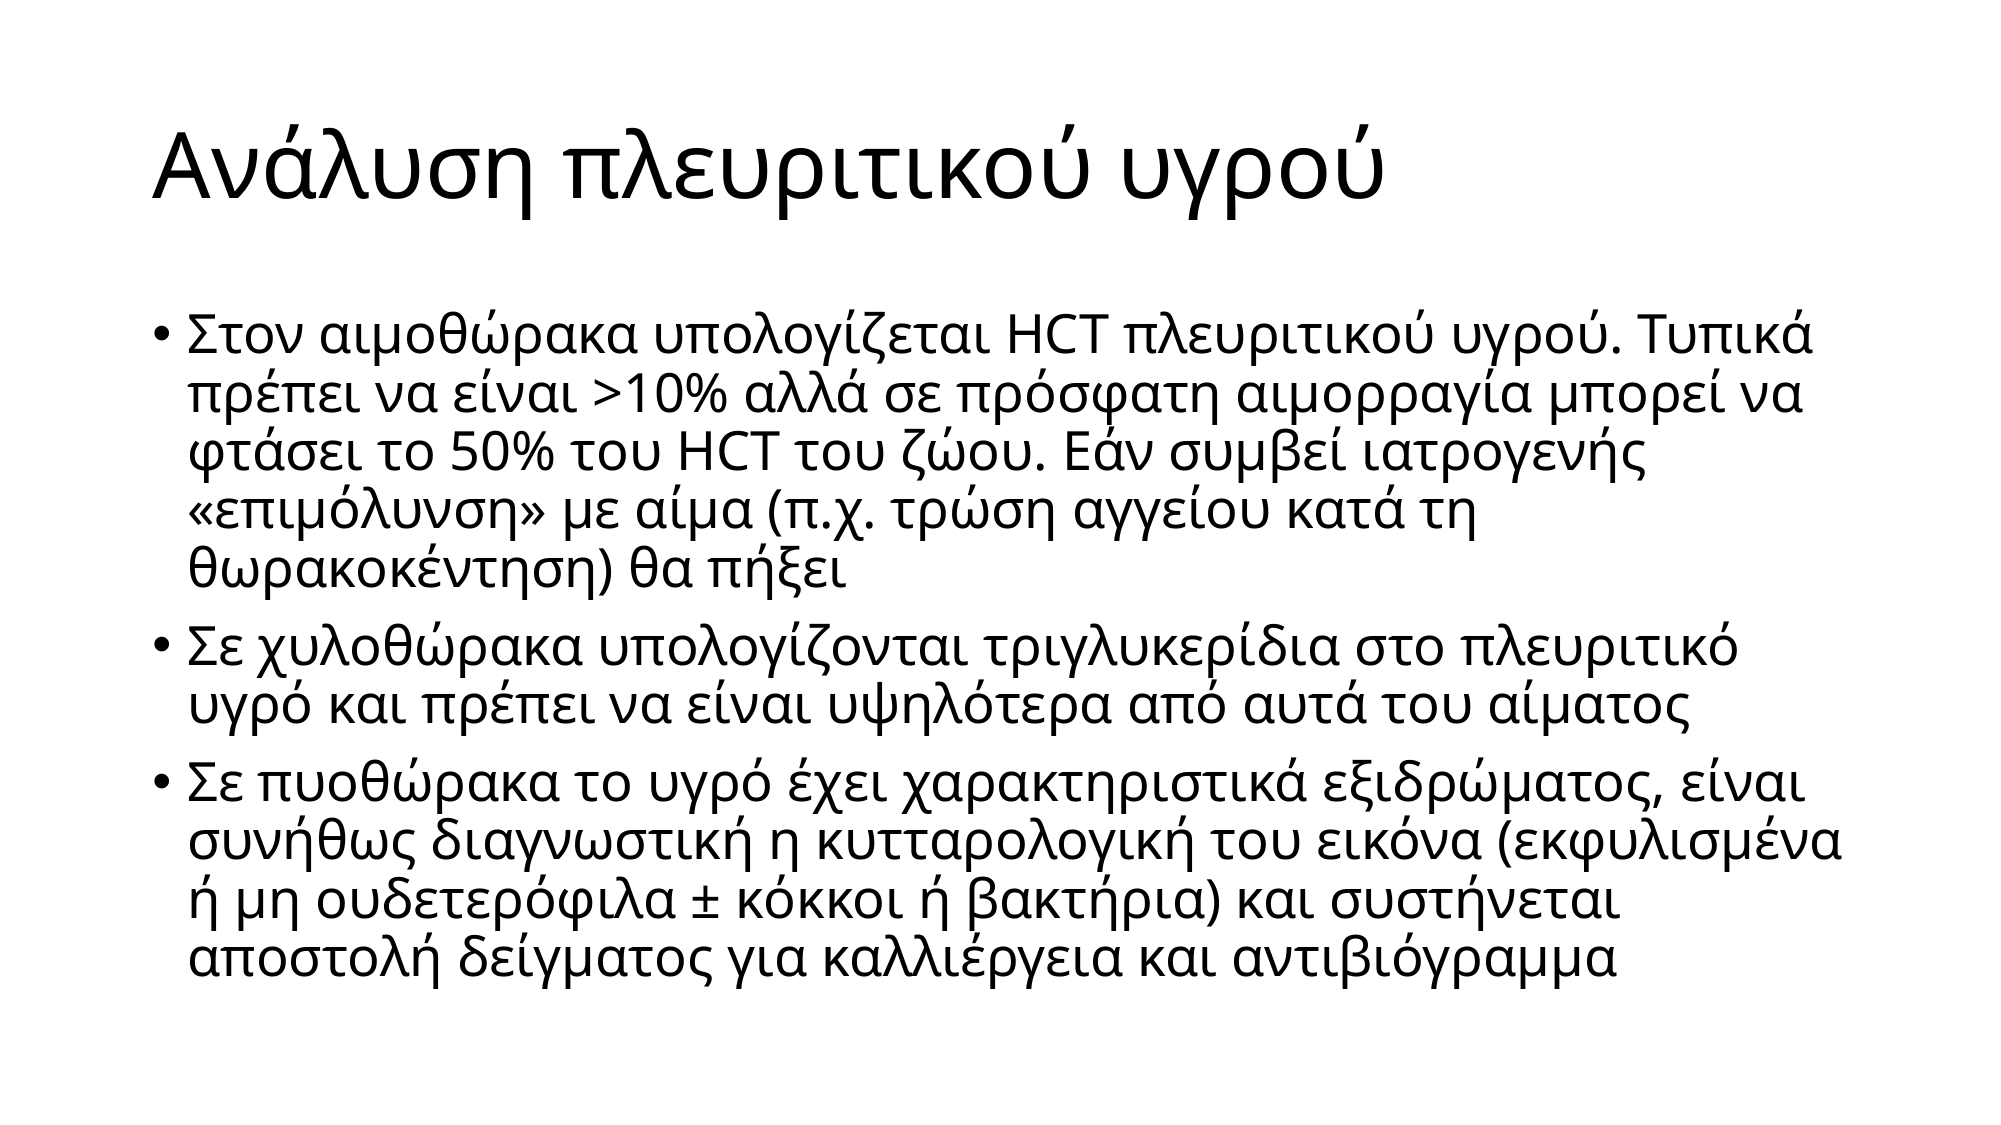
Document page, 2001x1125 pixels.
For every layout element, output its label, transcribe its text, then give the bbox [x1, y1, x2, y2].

list Στον αιμοθώρακα υπολογίζεται HCT πλευριτικού υγρού. Τυπικά πρέπει να είναι >10% αλλά σε πρόσφατη αιμορραγία μπορεί να φτάσει το 50% του HCT του ζώου. Εάν συμβεί ιατρογενής «επιμόλυνση» με αίμα (π.χ. τρώση αγγείου κατά τη θωρακοκέντηση) θα πήξει Σε χυλοθώρακα υπολογίζονται τριγλυκερίδια στο πλευριτικό υγρό και πρέπει να είναι υψηλότερα από αυτά του αίματος Σε πυοθώρακα το υγρό έχει χαρακτηριστικά εξιδρώματος, είναι συνήθως διαγνωστική η κυτταρολογική του εικόνα (εκφυλισμένα ή μη ουδετερόφιλα ± κόκκοι ή βακτήρια) και συστήνεται αποστολή δείγματος για καλλιέργεια και αντιβιόγραμμα [137, 299, 1863, 1014]
title Ανάλυση πλευριτικού υγρού [137, 59, 1863, 278]
